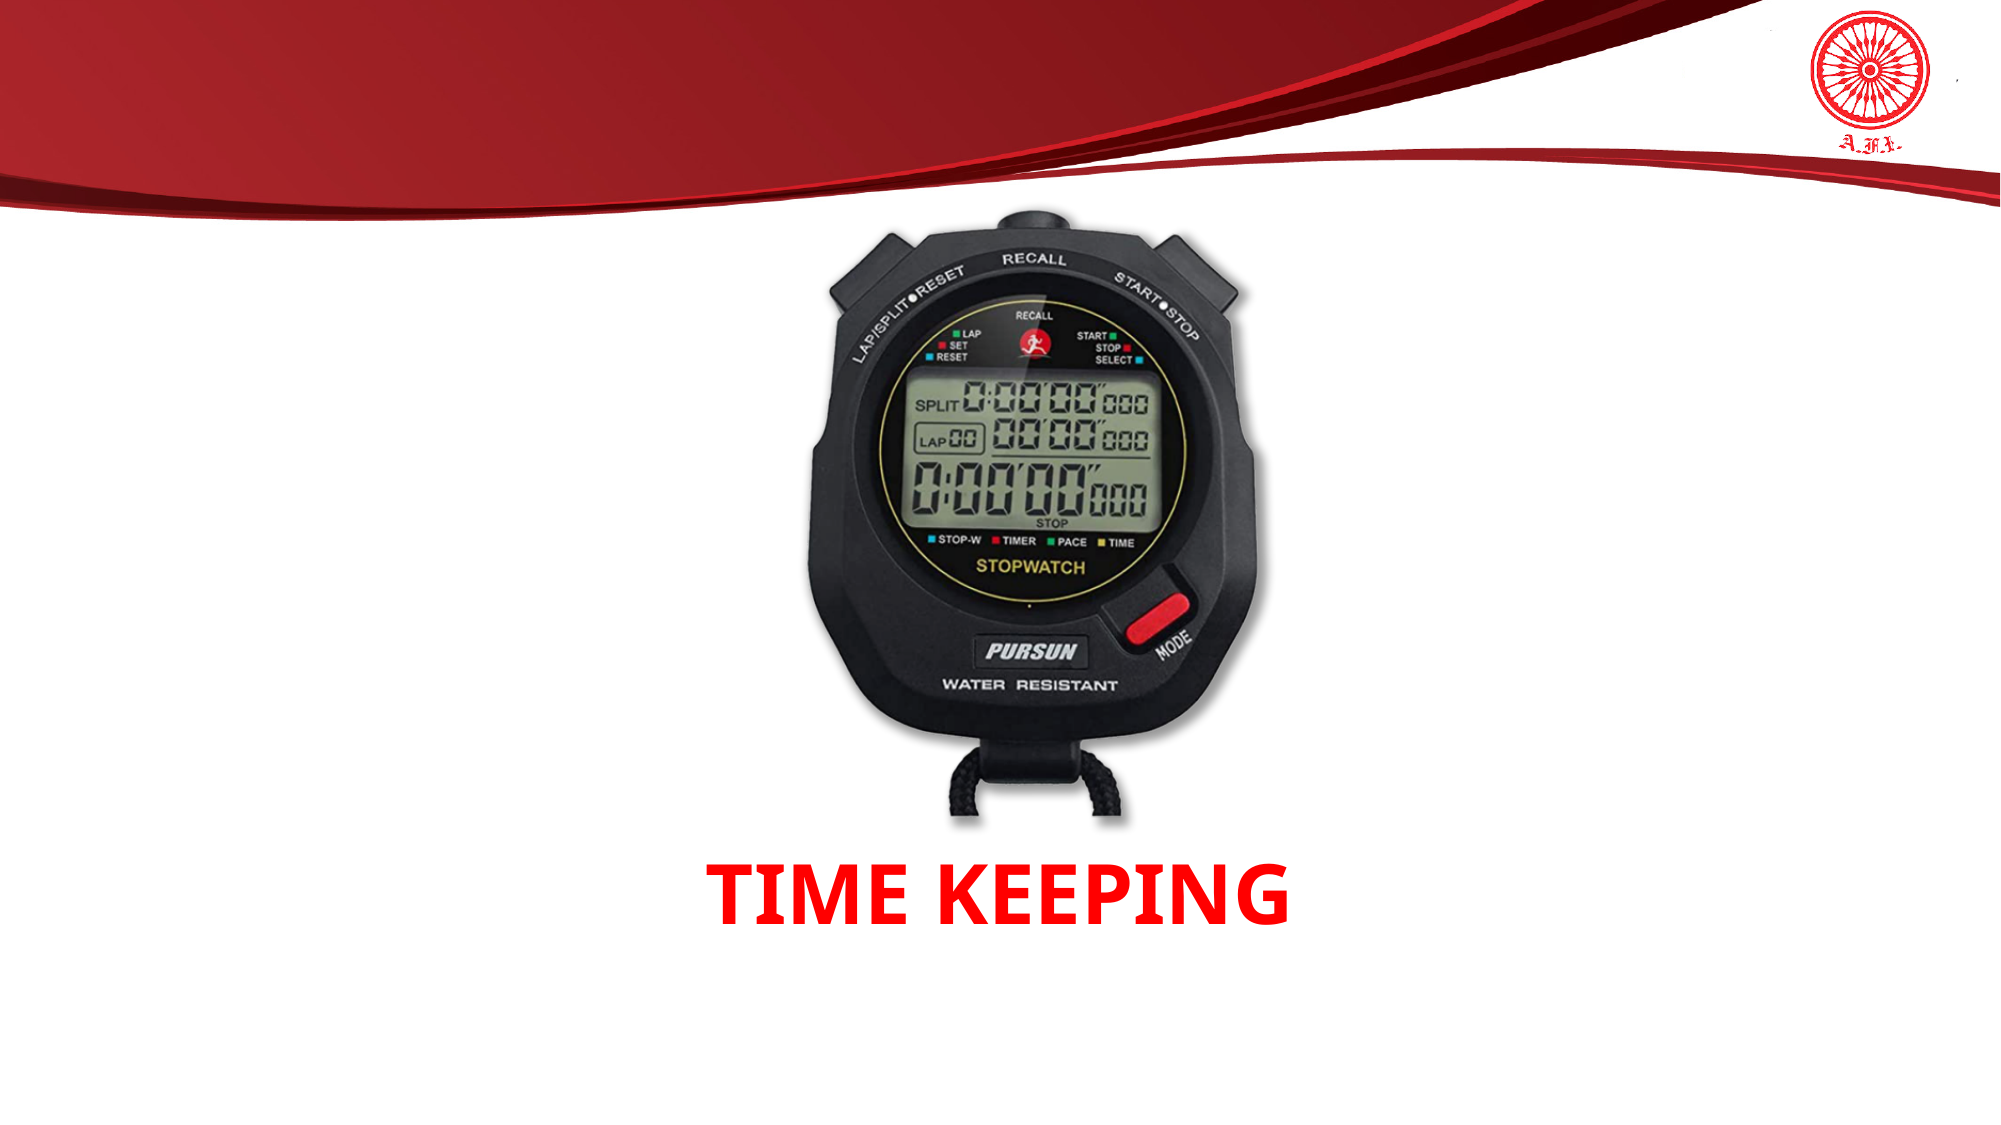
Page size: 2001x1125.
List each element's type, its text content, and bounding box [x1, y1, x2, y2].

picture [0, 0, 2001, 1125]
text_box TIME KEEPING [173, 834, 1827, 949]
